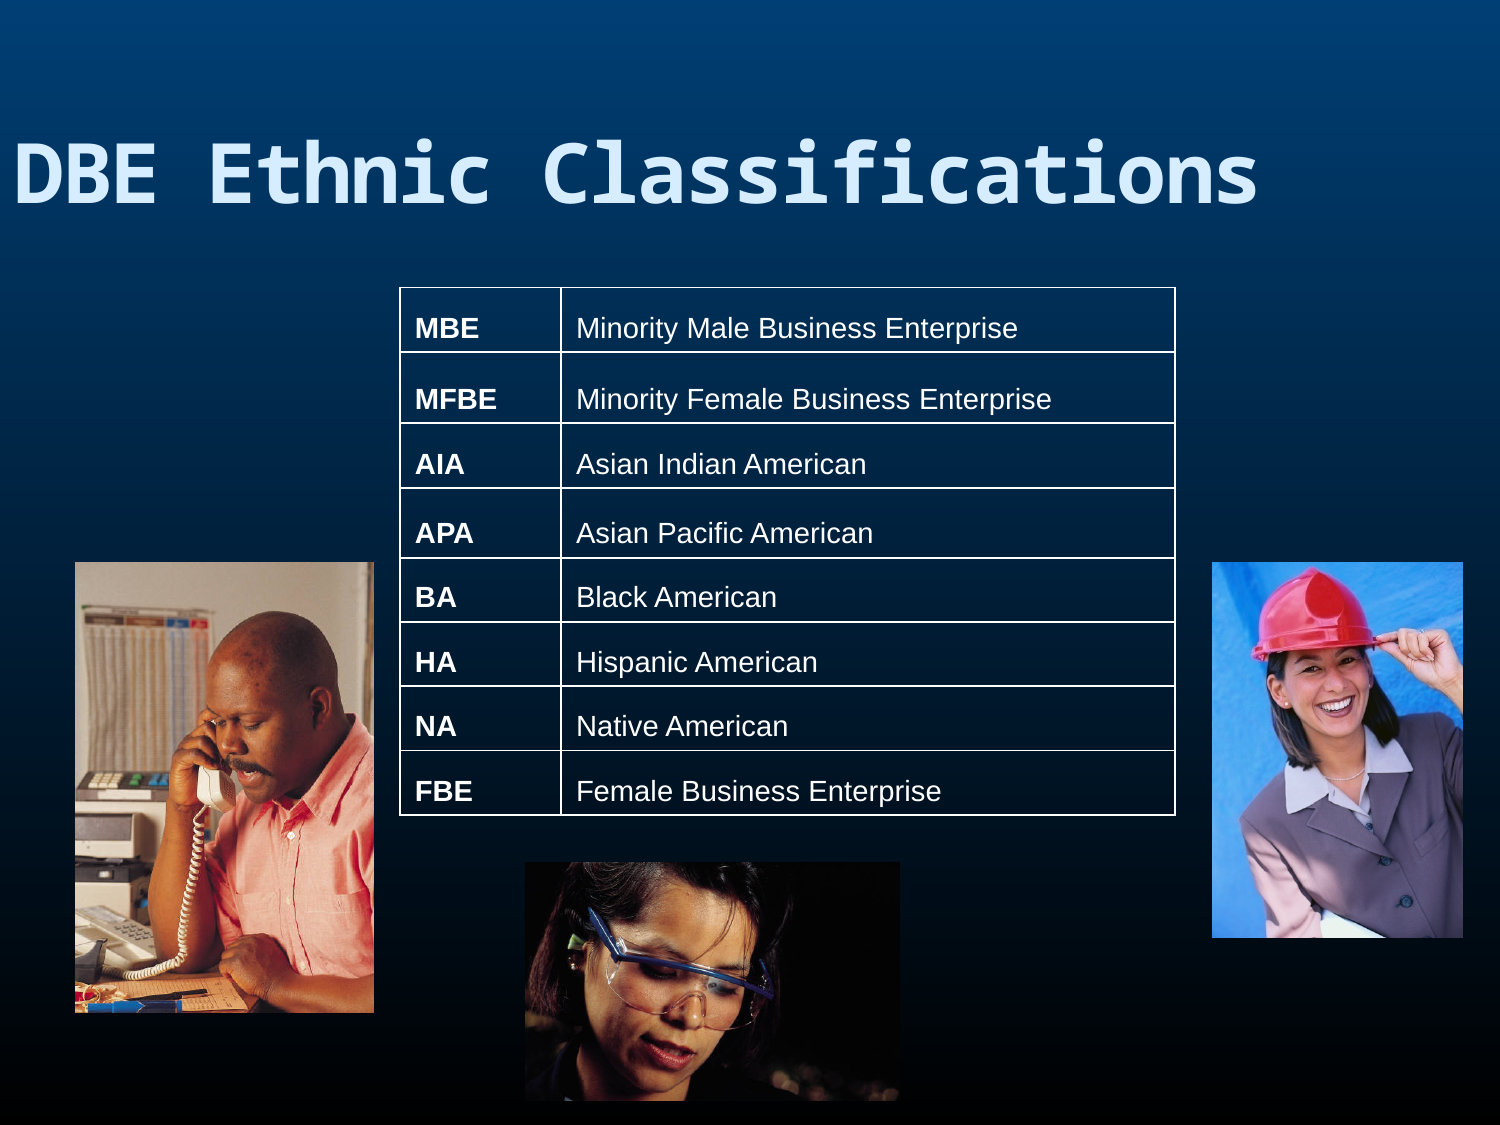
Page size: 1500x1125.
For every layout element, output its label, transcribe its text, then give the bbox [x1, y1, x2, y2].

table_header MBE [401, 288, 560, 351]
table_header Minority Male Business Enterprise [562, 288, 1174, 351]
table_cell Black American [562, 559, 1174, 621]
table_cell Asian Indian American [562, 424, 1174, 487]
picture [74, 561, 374, 1013]
table_cell APA [401, 489, 560, 557]
table_cell HA [401, 623, 560, 685]
table_cell Female Business Enterprise [562, 751, 1174, 814]
table_cell NA [401, 687, 560, 750]
table_cell AIA [401, 424, 560, 487]
table_cell Hispanic American [562, 623, 1174, 685]
table_cell BA [401, 559, 560, 621]
picture [1212, 561, 1463, 938]
picture [524, 861, 901, 1101]
table_cell Minority Female Business Enterprise [562, 353, 1174, 422]
table_cell Asian Pacific American [562, 489, 1174, 557]
title DBE Ethnic Classifications [0, 112, 1500, 263]
table_cell MFBE [401, 353, 560, 422]
table_cell FBE [401, 751, 560, 814]
table_cell Native American [562, 687, 1174, 750]
